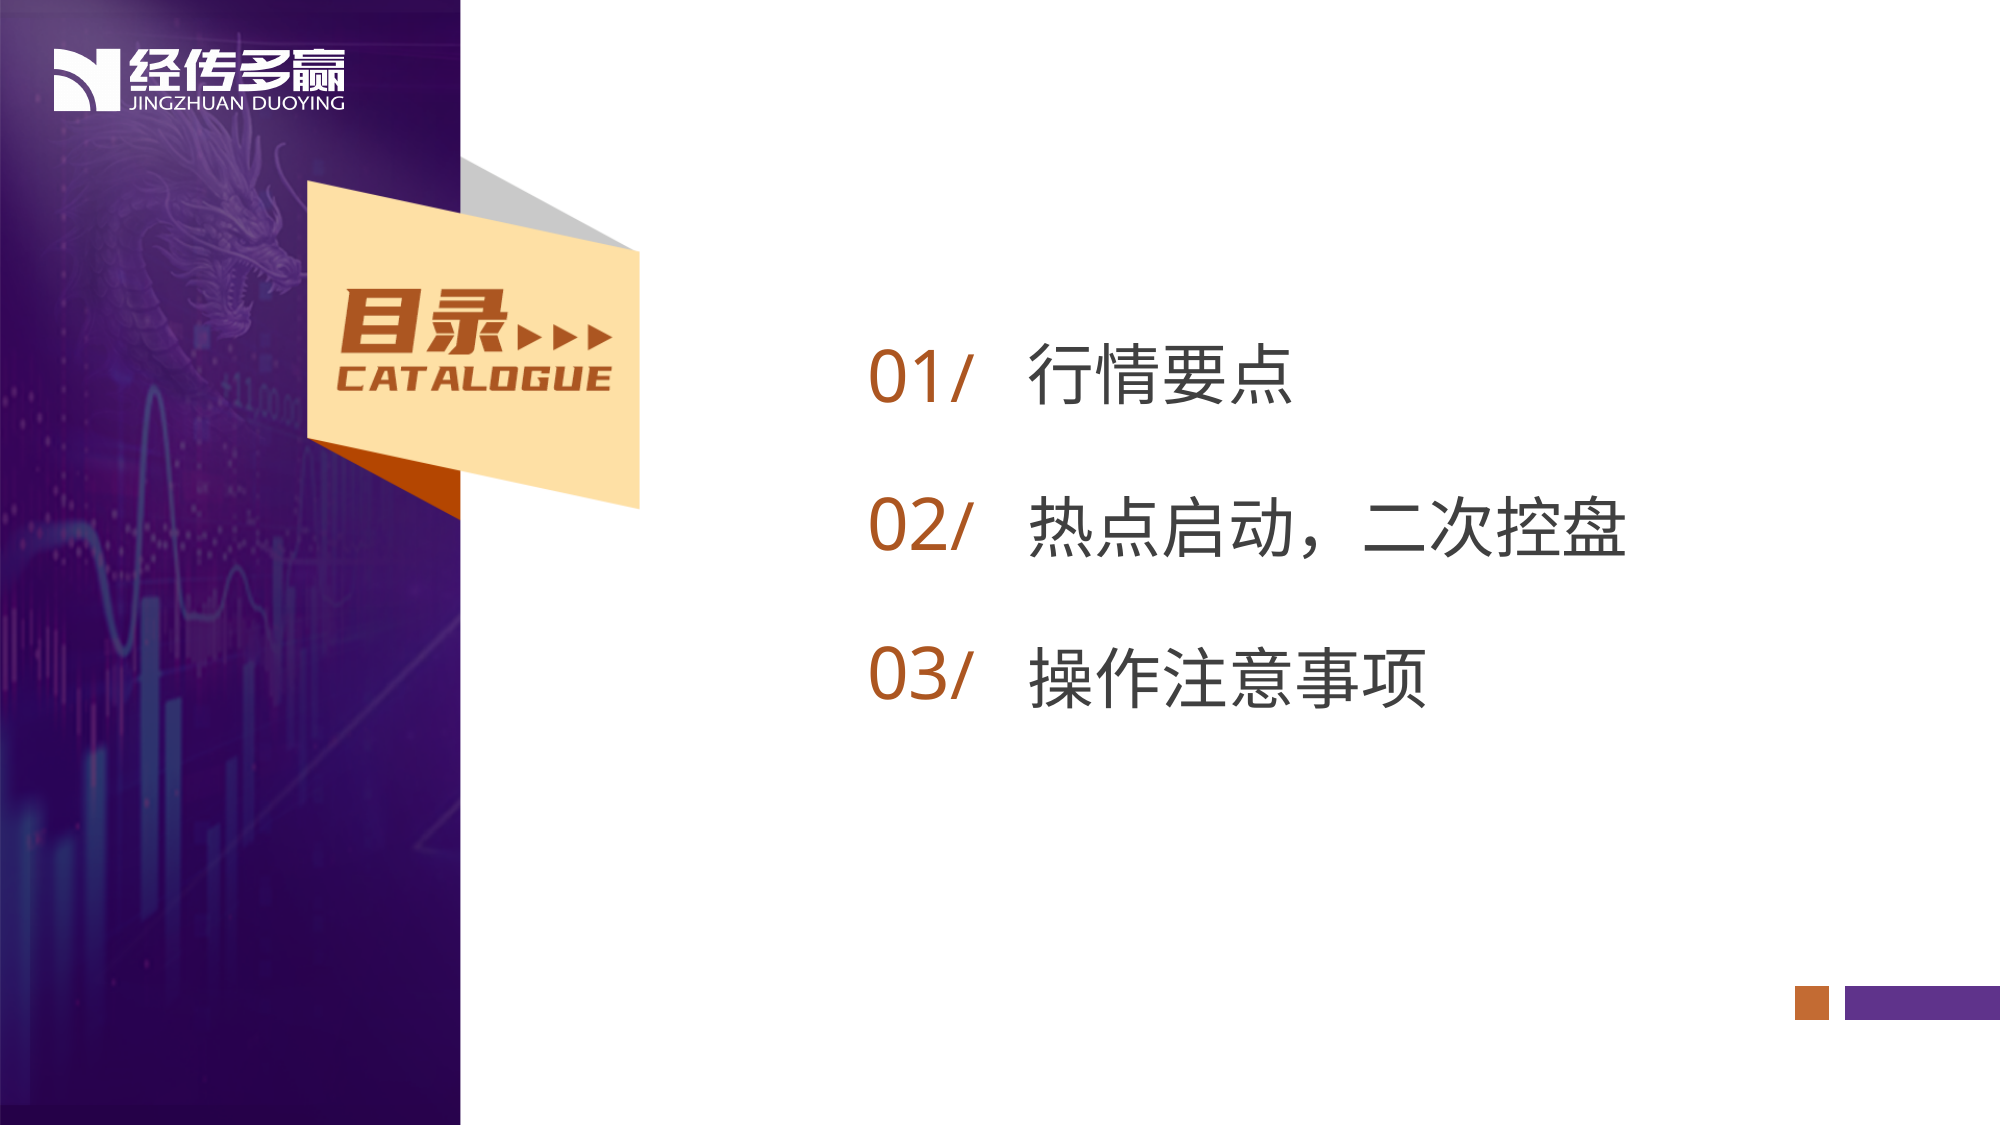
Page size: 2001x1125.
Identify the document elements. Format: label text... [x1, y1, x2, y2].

text_box 行情要点 热点启动，二次控盘 操作注意事项 [1013, 254, 1906, 725]
text_box 01/ 02/ 03/ [842, 260, 1000, 1007]
picture [0, 0, 2000, 1125]
